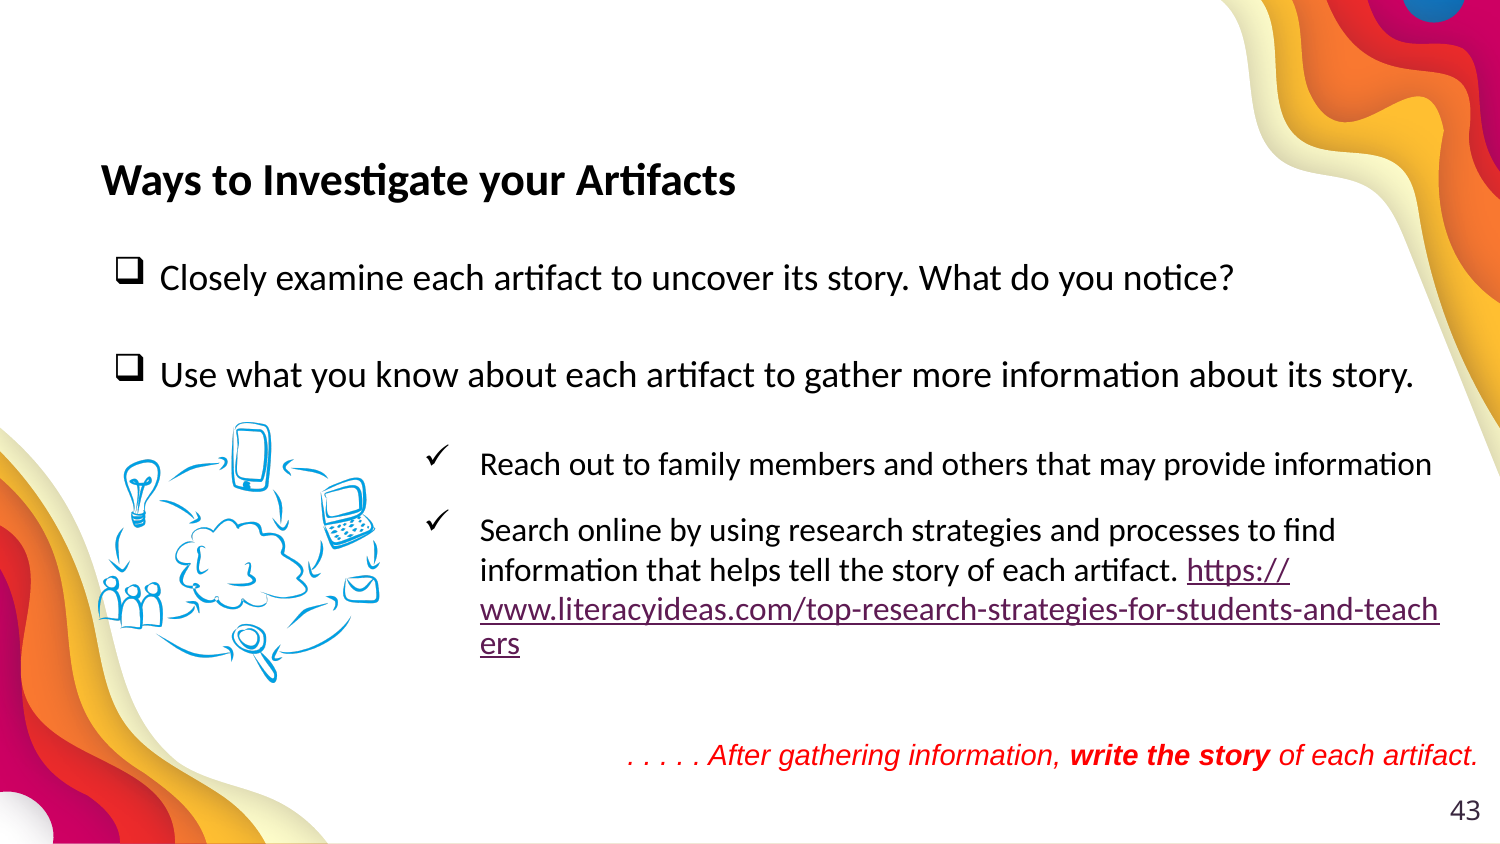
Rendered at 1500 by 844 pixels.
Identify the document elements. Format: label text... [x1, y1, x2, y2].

picture [98, 421, 381, 684]
text_box . . . . . After gathering information, write the story of each artifact. [612, 728, 1500, 779]
slide_number 43 [1391, 779, 1482, 844]
text_box Closely examine each artifact to uncover its story. What do you notice? [98, 245, 1408, 306]
picture [106, 579, 115, 587]
text_box Search online by using research strategies and processes to find information that helps tell the story of each artifact. https://www.literacyideas.com/top-research-strategies-for-students-and-teachers [423, 507, 1455, 613]
picture [257, 630, 263, 649]
text_box Reach out to family members and others that may provide information [423, 397, 1500, 502]
text_box Ways to Investigate your Artifacts [0, 98, 980, 256]
text_box Use what you know about each artifact to gather more information about its story. [98, 342, 1482, 403]
